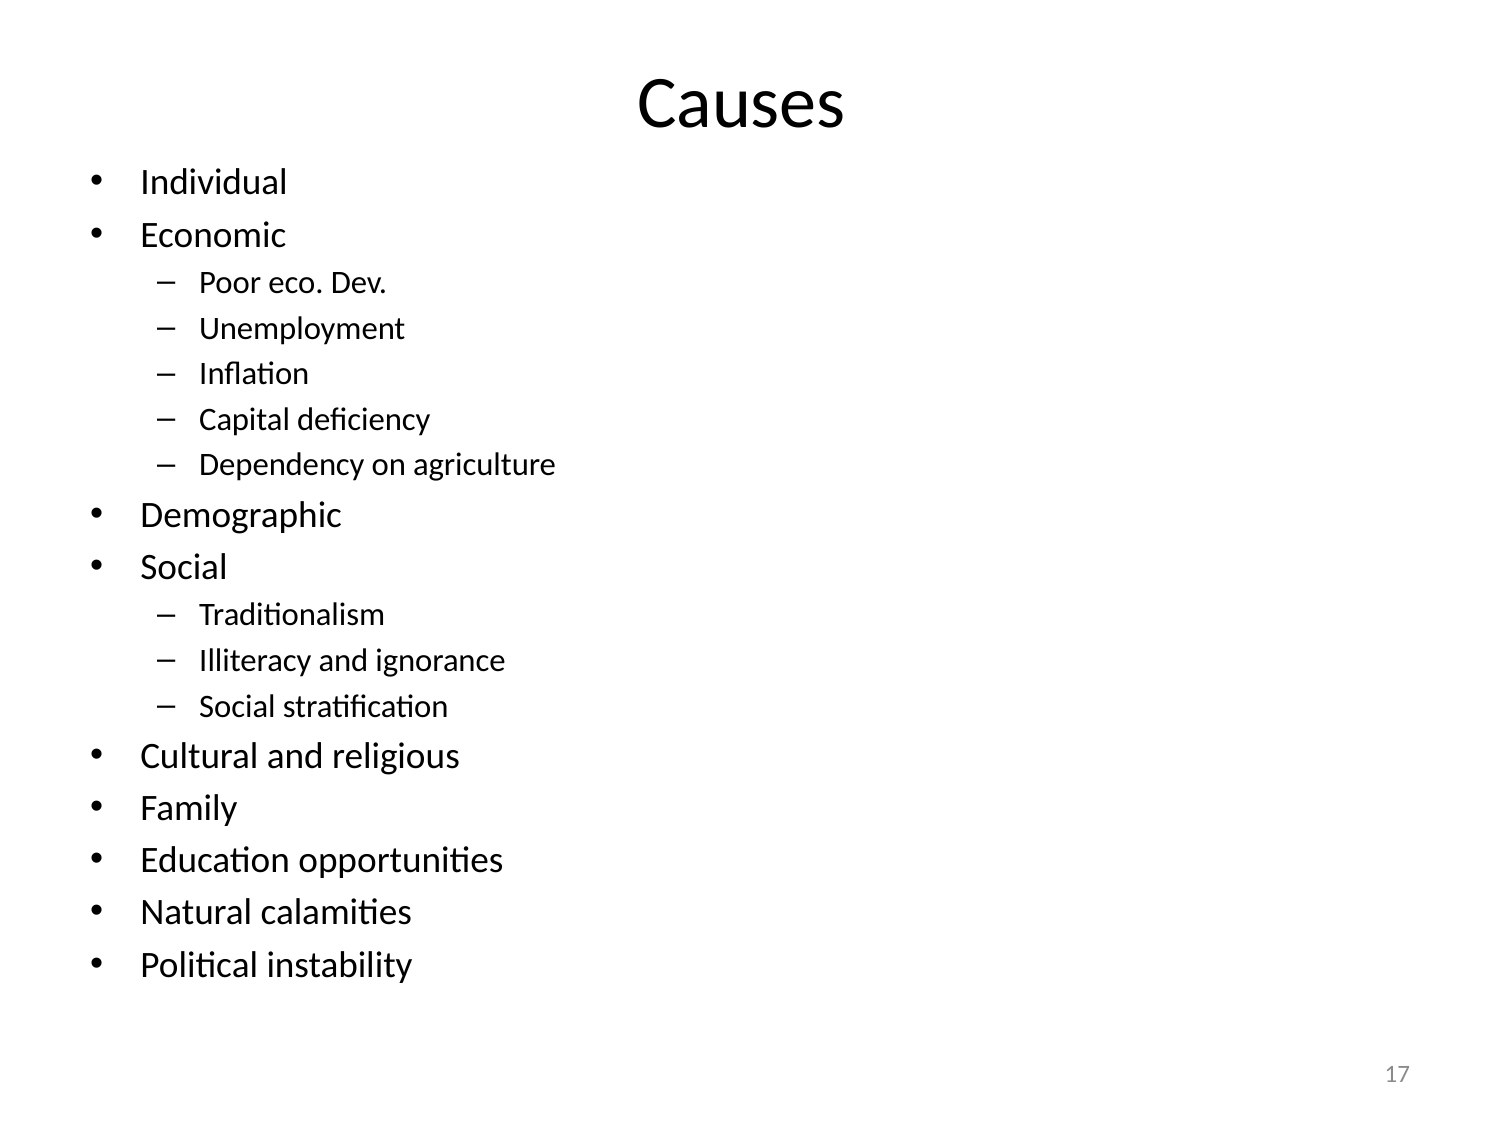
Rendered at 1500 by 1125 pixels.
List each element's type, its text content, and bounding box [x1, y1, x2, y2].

title Causes [75, 45, 1425, 149]
list Individual Economic Poor eco. Dev. Unemployment Inflation Capital deficiency Dependency on agriculture Demographic Social Traditionalism Illiteracy and ignorance Social stratification Cultural and religious Family Education opportunities Natural calamities Political instability [75, 149, 1425, 1005]
slide_number 17 [1074, 1042, 1425, 1103]
